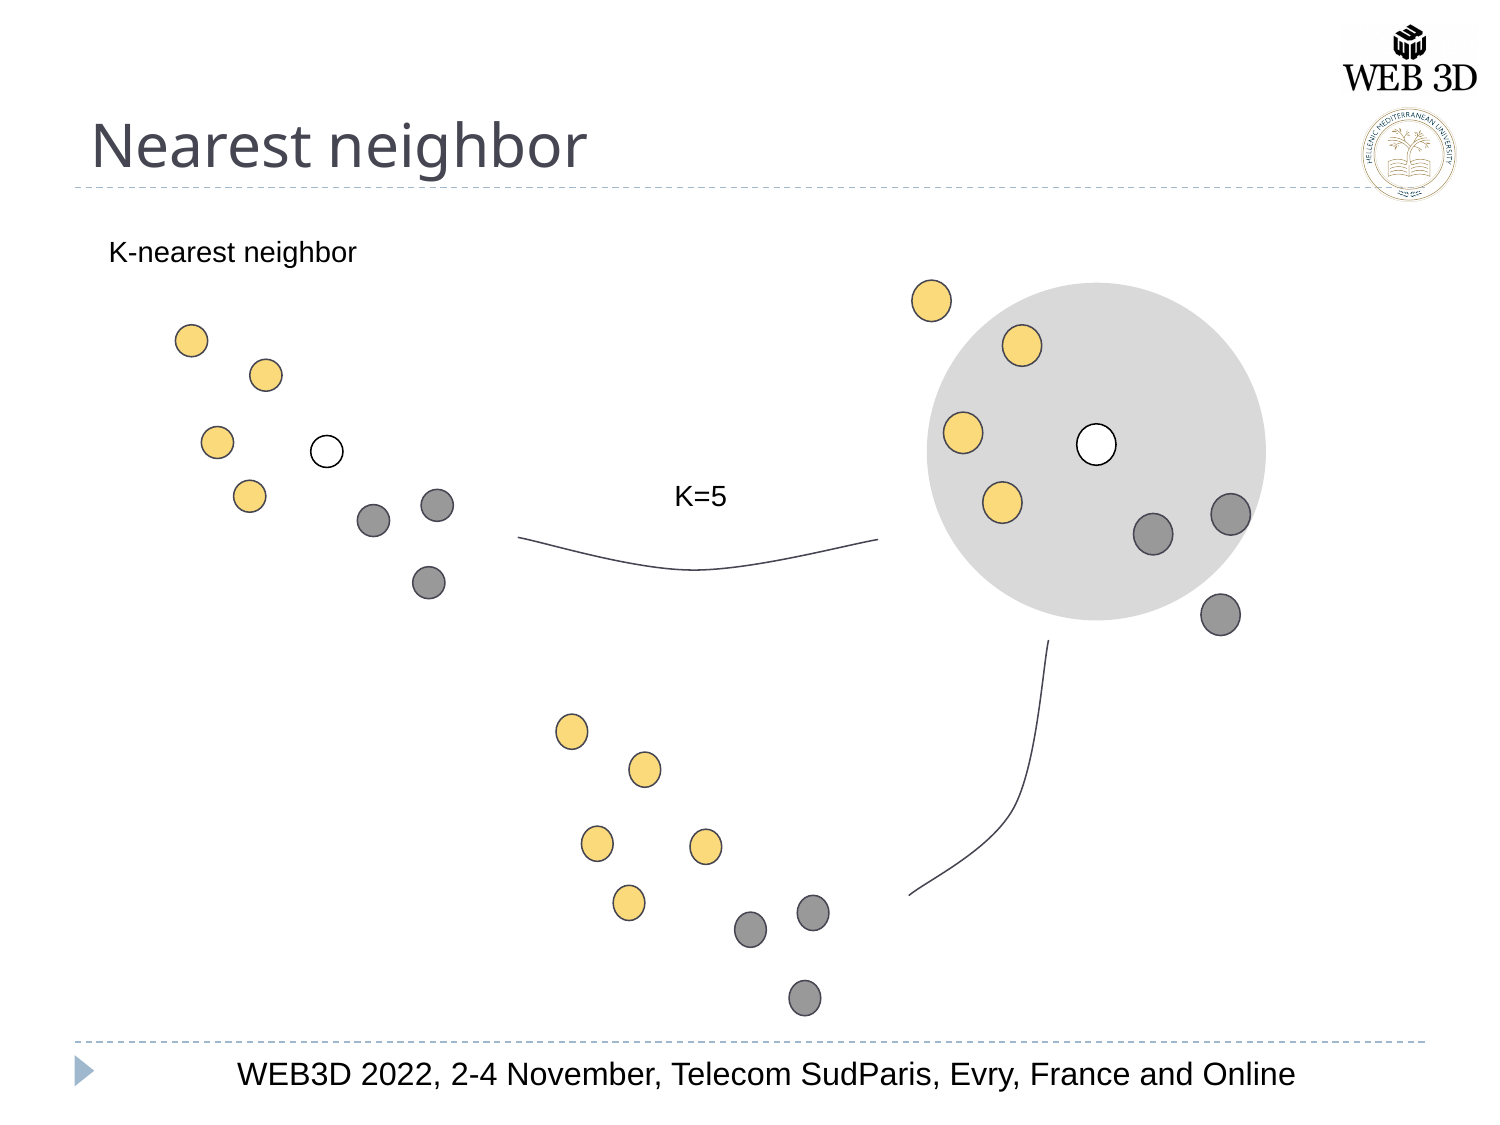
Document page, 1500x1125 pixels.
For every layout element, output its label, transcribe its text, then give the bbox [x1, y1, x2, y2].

text_box [201, 426, 234, 459]
text_box [628, 752, 661, 788]
text_box [1133, 513, 1173, 555]
text_box [911, 280, 952, 322]
text_box [249, 359, 283, 392]
text_box [556, 714, 588, 750]
text_box [357, 504, 390, 537]
picture [1361, 106, 1457, 203]
text_box [789, 980, 821, 1016]
text_box [175, 324, 208, 357]
text_box [412, 566, 445, 599]
text_box [233, 480, 266, 513]
text_box [581, 826, 614, 862]
text_box [982, 481, 1023, 524]
text_box [690, 829, 722, 865]
text_box [613, 885, 645, 921]
title Nearest neighbor [75, 24, 1360, 188]
text_box [1200, 594, 1241, 636]
text_box [421, 489, 454, 522]
text_box [1211, 493, 1251, 536]
text_box [517, 537, 879, 571]
text_box [1002, 324, 1042, 367]
text_box [797, 895, 829, 931]
text_box K=5 [615, 462, 787, 528]
text_box [1076, 423, 1117, 466]
text_box [943, 412, 983, 454]
text_box [927, 283, 1266, 620]
text_box K-nearest neighbor [93, 218, 411, 283]
text_box [734, 912, 767, 948]
text_box WEB3D 2022, 2-4 November, Telecom SudParis, Evry, France and Online [222, 1037, 1362, 1107]
picture [1340, 24, 1478, 95]
text_box [310, 435, 343, 468]
text_box [908, 639, 1049, 896]
